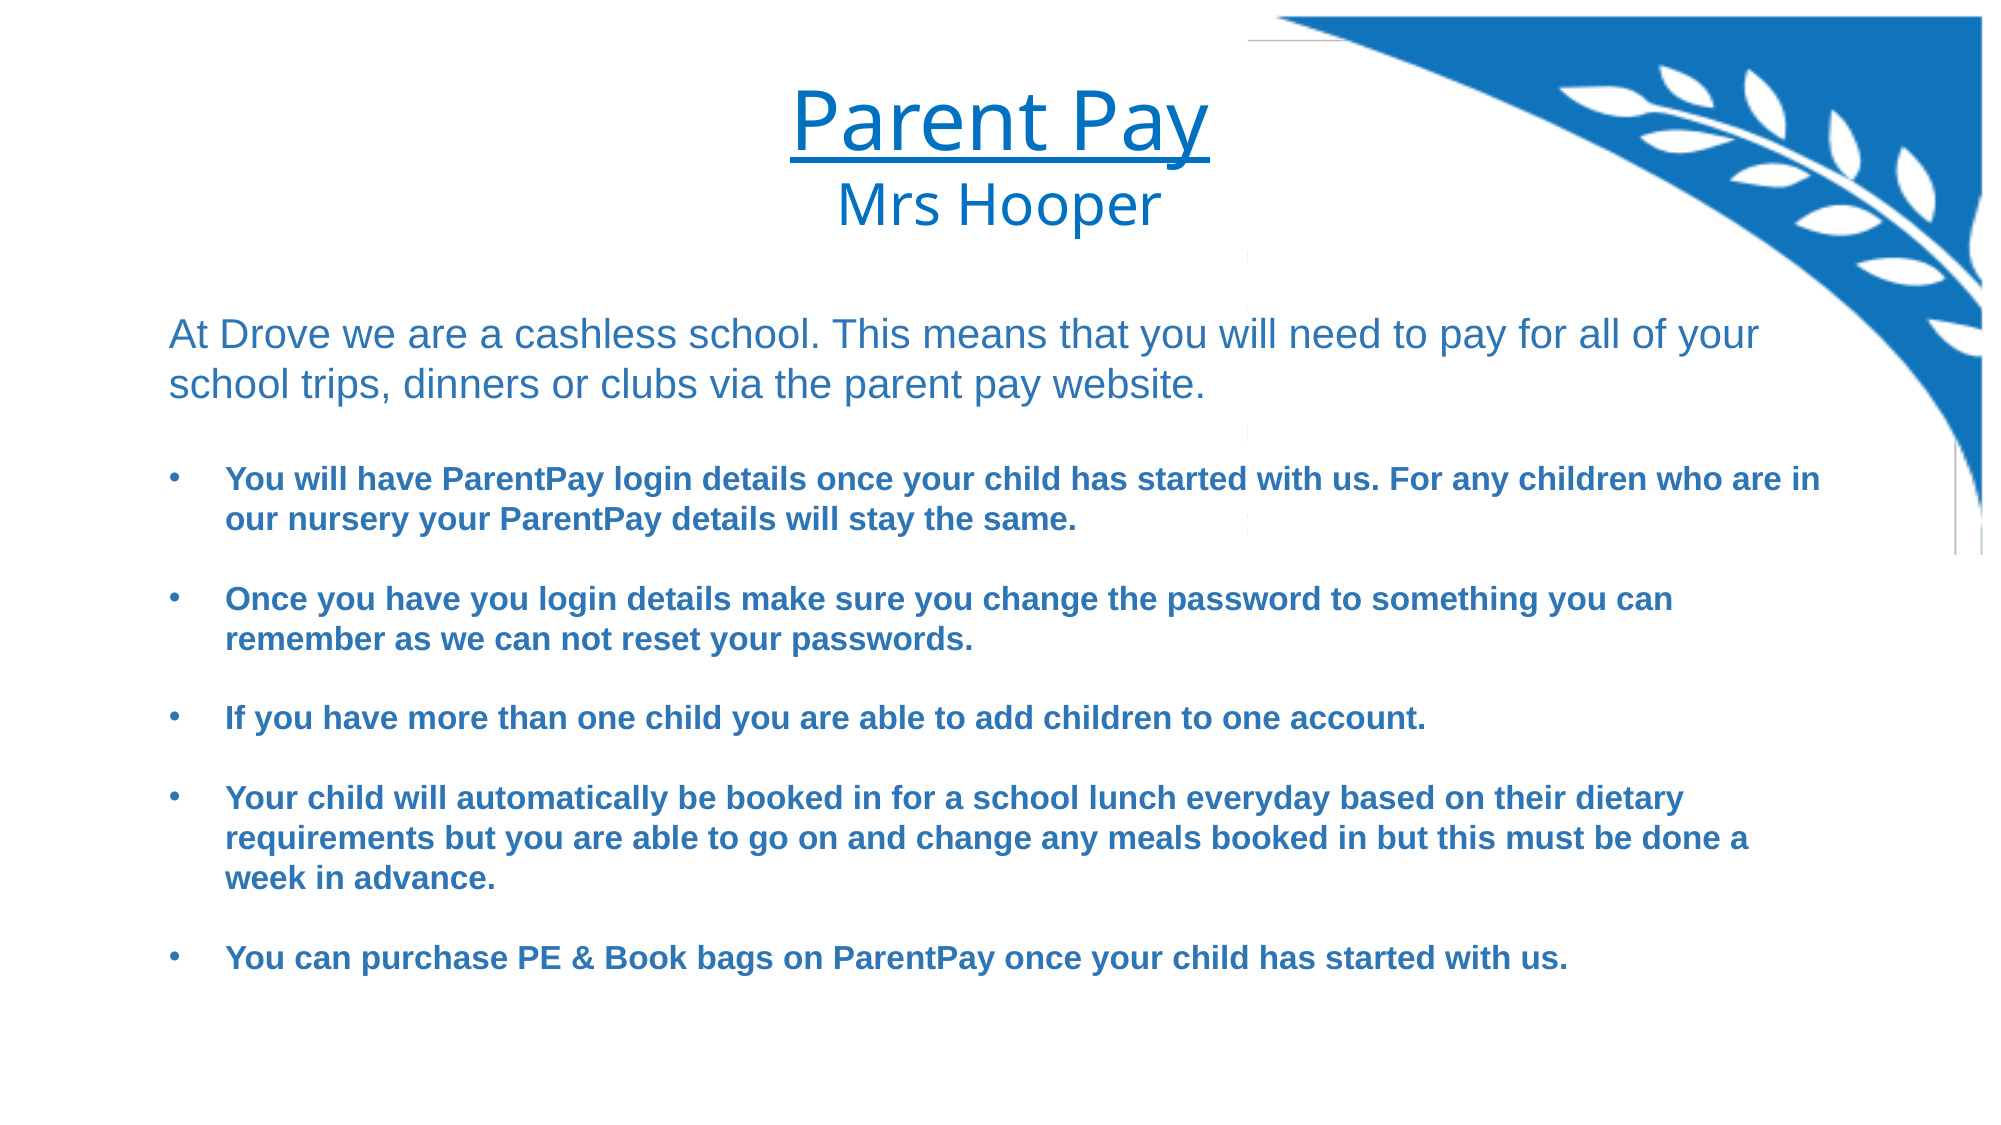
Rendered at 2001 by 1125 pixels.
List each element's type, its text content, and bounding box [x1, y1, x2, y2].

text_box Parent Pay Mrs Hooper At Drove we are a cashless school. This means that you will need to pay for all of your school trips, dinners or clubs via the parent pay website. You will have ParentPay login details once your child has started with us. For any children who are in our nursery your ParentPay details will stay the same. Once you have you login details make sure you change the password to something you can remember as we can not reset your passwords. If you have more than one child you are able to add children to one account. Your child will automatically be booked in for a school lunch everyday based on their dietary requirements but you are able to go on and change any meals booked in but this must be done a week in advance. You can purchase PE & Book bags on ParentPay once your child has started with us. [153, 59, 1847, 1125]
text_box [1247, 15, 1983, 580]
